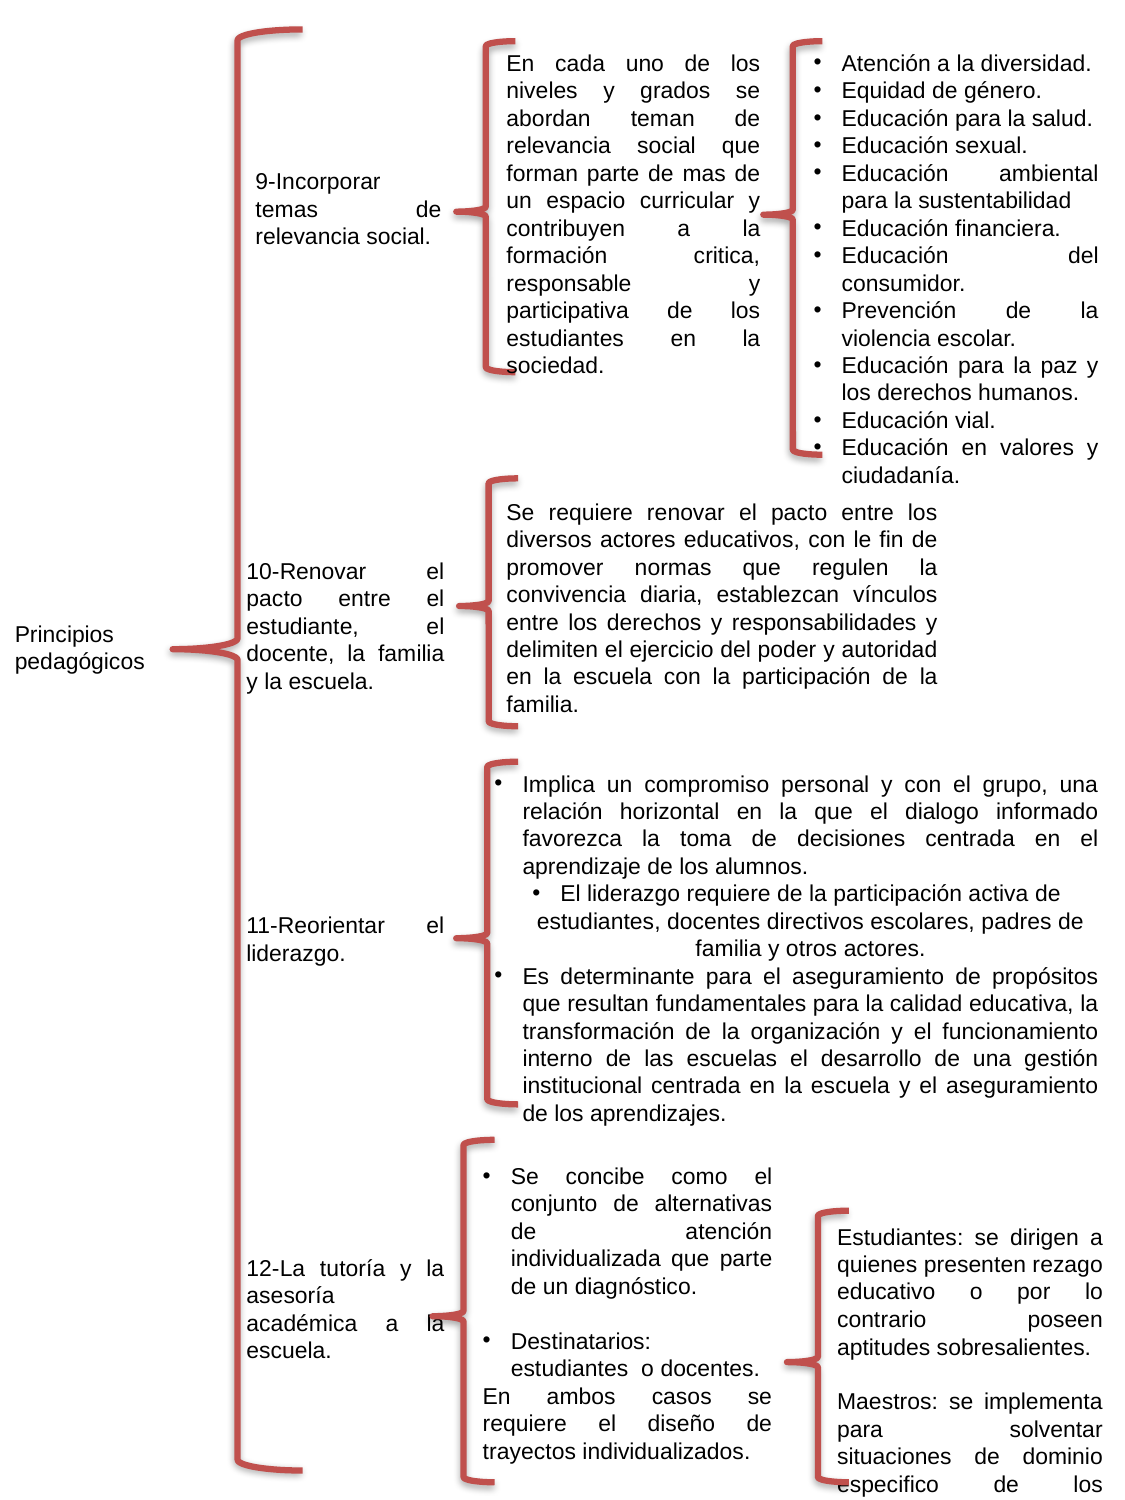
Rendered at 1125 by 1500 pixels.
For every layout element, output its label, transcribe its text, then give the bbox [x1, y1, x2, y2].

text_box 12-La tutoría y la asesoría académica a la escuela. [231, 1246, 455, 1371]
text_box Implica un compromiso personal y con el grupo, una relación horizontal en la que el dialogo informado favorezca la toma de decisiones centrada en el aprendizaje de los alumnos. El liderazgo requiere de la participación activa de estudiantes, docentes directivos escolares, padres de familia y otros actores. Es determinante para el aseguramiento de propósitos que resultan fundamentales para la calidad educativa, la transformación de la organización y el funcionamiento interno de las escuelas el desarrollo de una gestión institucional centrada en la escuela y el aseguramiento de los aprendizajes. [479, 761, 1114, 1134]
text_box En cada uno de los niveles y grados se abordan teman de relevancia social que forman parte de mas de un espacio curricular y contribuyen a la formación critica, responsable y participativa de los estudiantes en la sociedad. [491, 41, 775, 386]
text_box [234, 974, 303, 1246]
text_box [783, 1207, 849, 1486]
text_box Estudiantes: se dirigen a quienes presenten rezago educativo o por lo contrario poseen aptitudes sobresalientes. Maestros: se implementa para solventar situaciones de dominio especifico de los programas de estudio. [822, 1214, 1118, 1500]
text_box Se concibe como el conjunto de alternativas de atención individualizada que parte de un diagnóstico. Destinatarios: estudiantes o docentes. En ambos casos se requiere el diseño de trayectos individualizados. [467, 1154, 787, 1471]
text_box [234, 702, 303, 903]
text_box [455, 475, 519, 730]
text_box 10-Renovar el pacto entre el estudiante, el docente, la familia y la escuela. [231, 549, 460, 702]
text_box [760, 38, 823, 458]
text_box [234, 1371, 303, 1474]
text_box Se requiere renovar el pacto entre los diversos actores educativos, con le fin de promover normas que regulen la convivencia diaria, establezcan vínculos entre los derechos y responsabilidades y delimiten el ejercicio del poder y autoridad en la escuela con la participación de la familia. [491, 490, 953, 725]
text_box [429, 1136, 495, 1486]
text_box [169, 639, 231, 659]
text_box [453, 933, 479, 944]
text_box [453, 38, 516, 374]
text_box [234, 26, 303, 549]
text_box 11-Reorientar el liderazgo. [231, 903, 460, 974]
text_box Atención a la diversidad. Equidad de género. Educación para la salud. Educación sexual. Educación ambiental para la sustentabilidad Educación financiera. Educación del consumidor. Prevención de la violencia escolar. Educación para la paz y los derechos humanos. Educación vial. Educación en valores y ciudadanía. [798, 41, 1114, 496]
text_box Principios pedagógicos [0, 611, 201, 682]
text_box 9-Incorporar temas de relevancia social. [306, 159, 457, 257]
